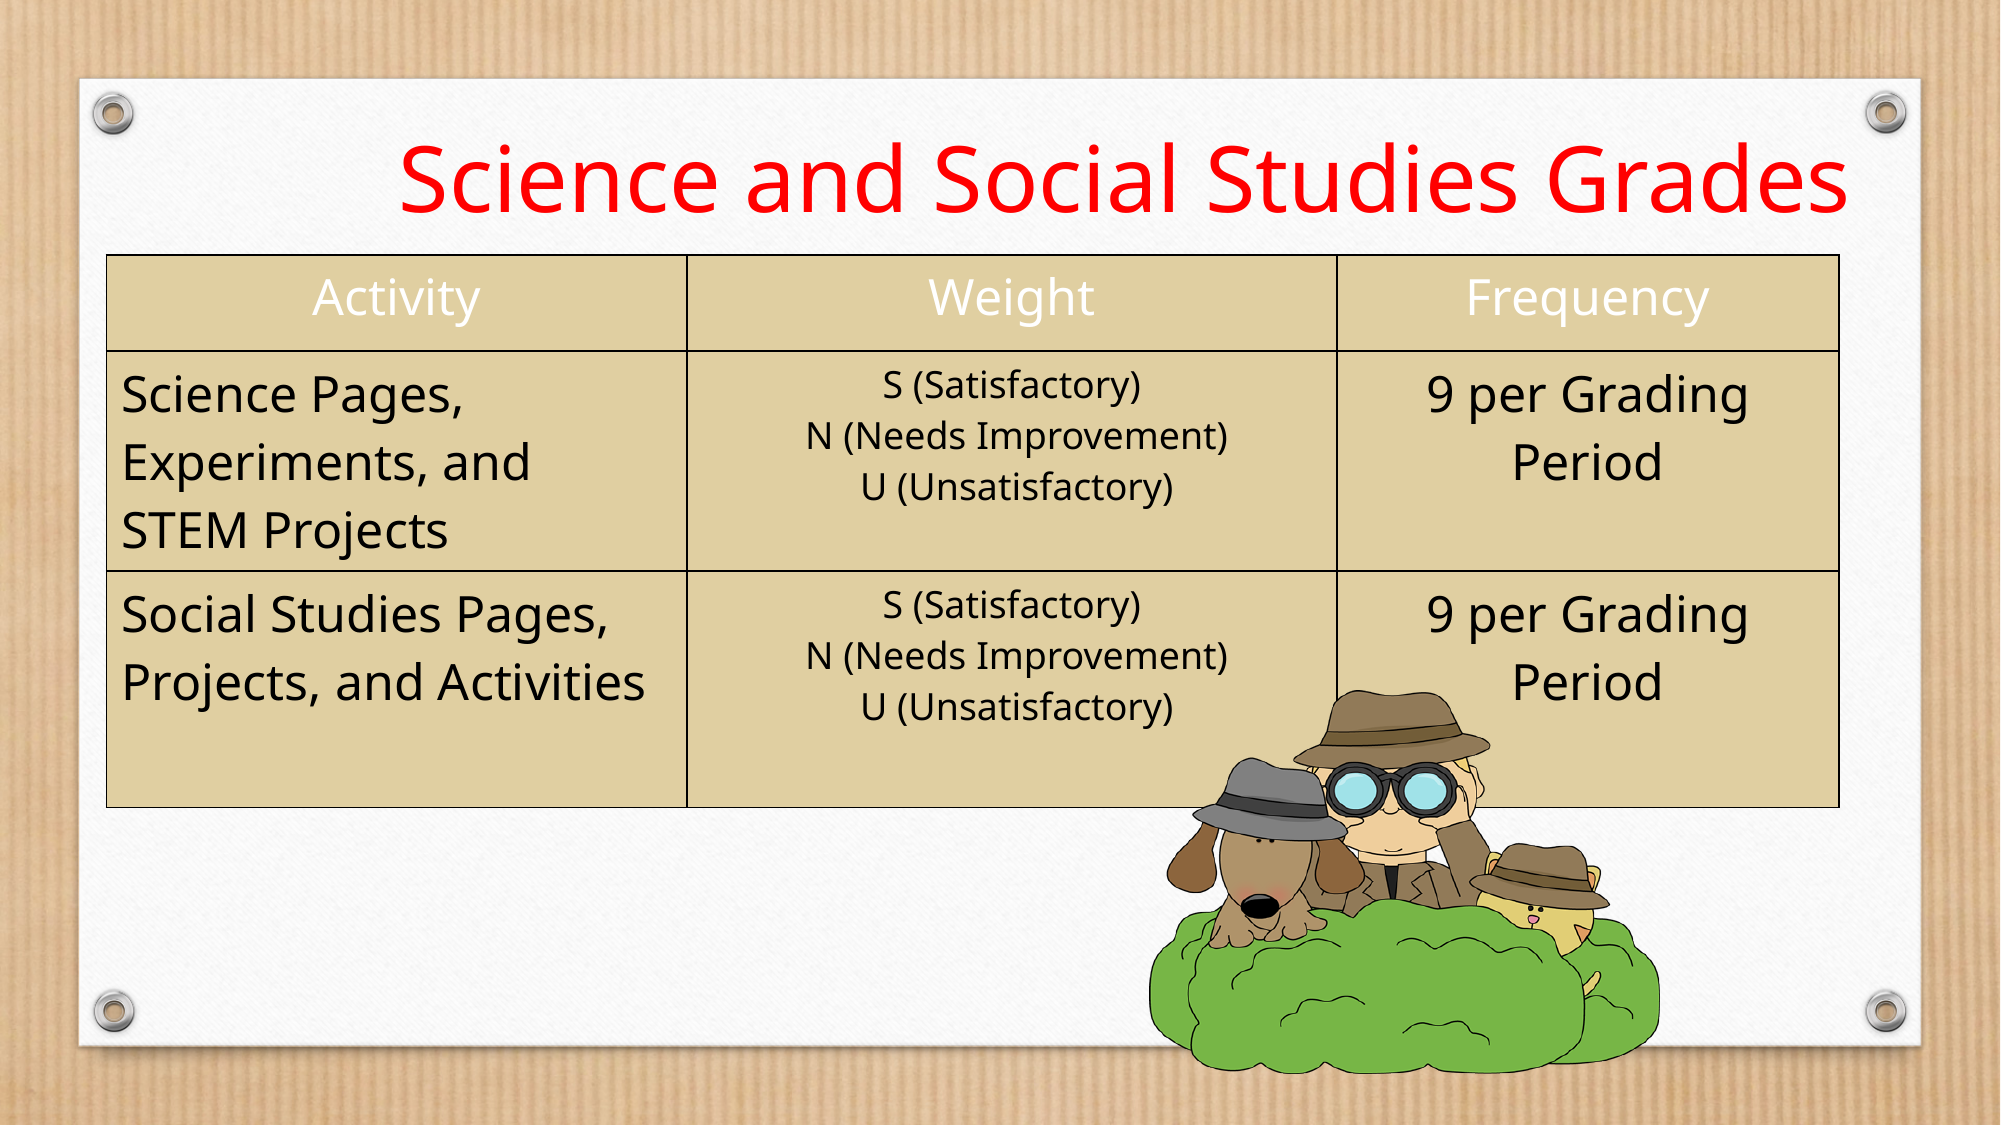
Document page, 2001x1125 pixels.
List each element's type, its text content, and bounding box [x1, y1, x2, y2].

table_header Weight [688, 256, 1336, 350]
table_cell Science Pages, Experiments, and STEM Projects [107, 352, 686, 570]
table_header Activity [107, 256, 686, 350]
picture [0, 0, 2001, 1125]
table_cell S (Satisfactory) N (Needs Improvement) U (Unsatisfactory) [688, 572, 1336, 807]
table_header Frequency [1338, 256, 1838, 350]
table_cell 9 per Grading Period [1338, 352, 1838, 570]
title Science and Social Studies Grades [265, 69, 1894, 283]
table_cell S (Satisfactory) N (Needs Improvement) U (Unsatisfactory) [688, 352, 1336, 570]
table_cell Social Studies Pages, Projects, and Activities [107, 572, 686, 807]
table_cell 9 per Grading Period [1338, 572, 1838, 807]
